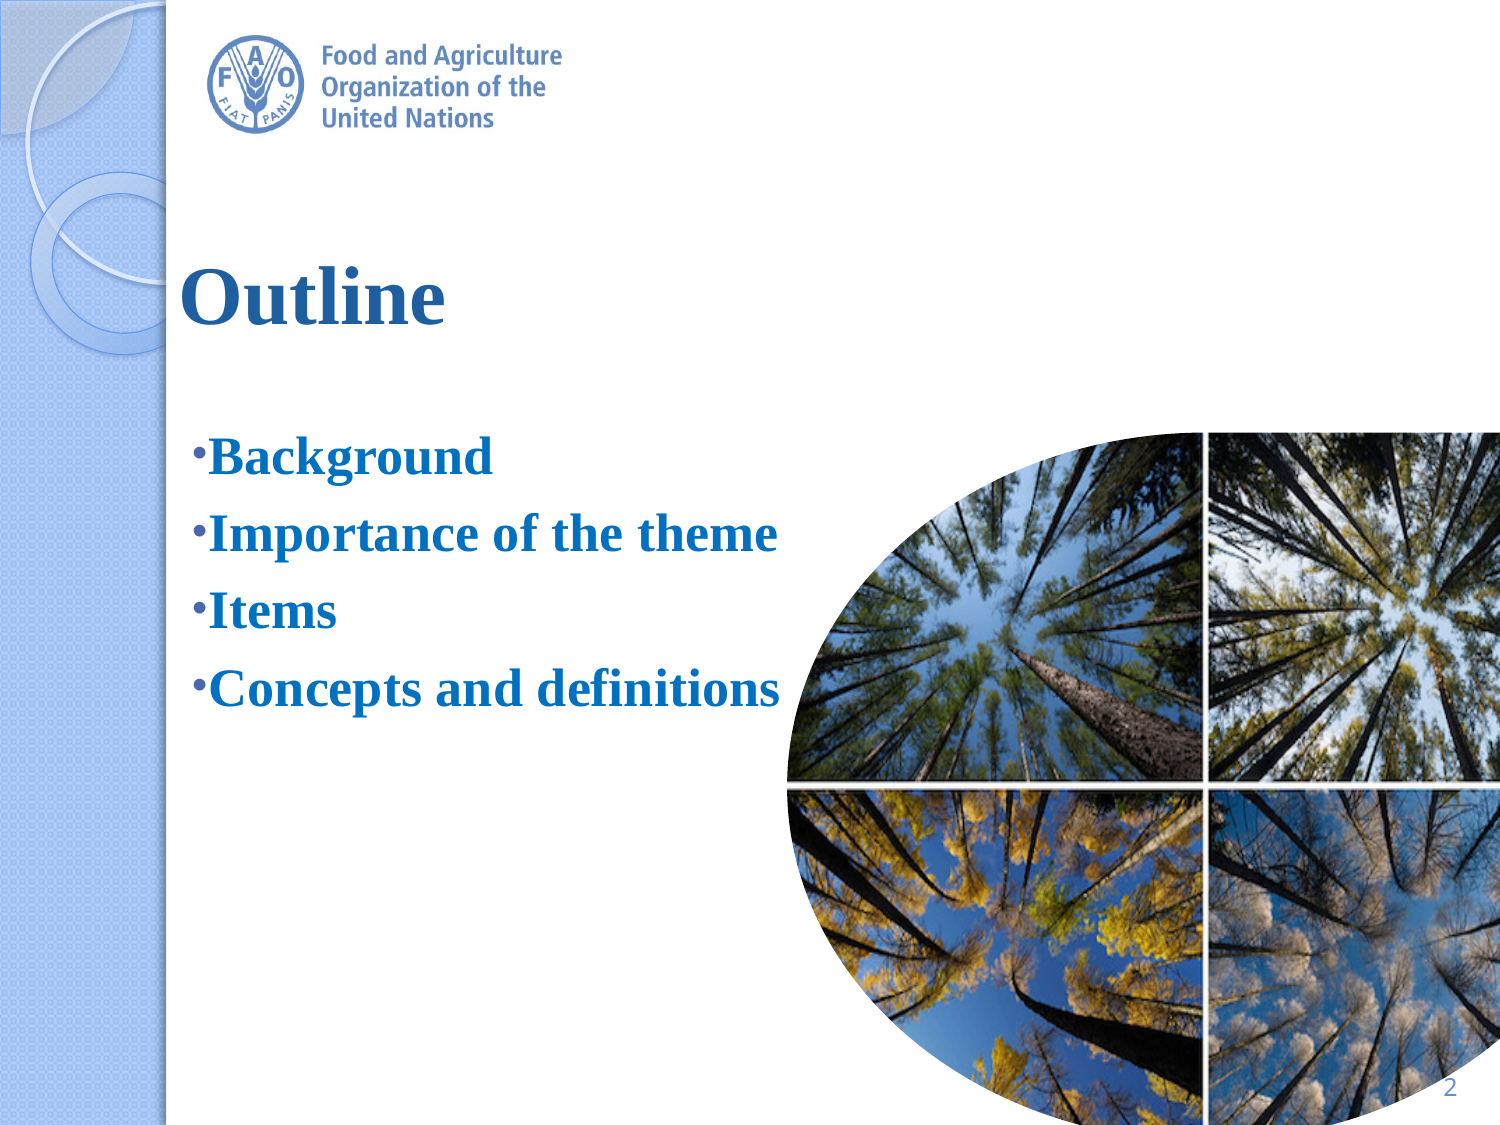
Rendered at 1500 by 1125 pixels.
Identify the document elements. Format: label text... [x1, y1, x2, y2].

title Outline [163, 197, 609, 385]
picture [786, 432, 1500, 1125]
list Background Importance of the theme Items Concepts and definitions [163, 385, 822, 752]
picture [166, 0, 601, 175]
